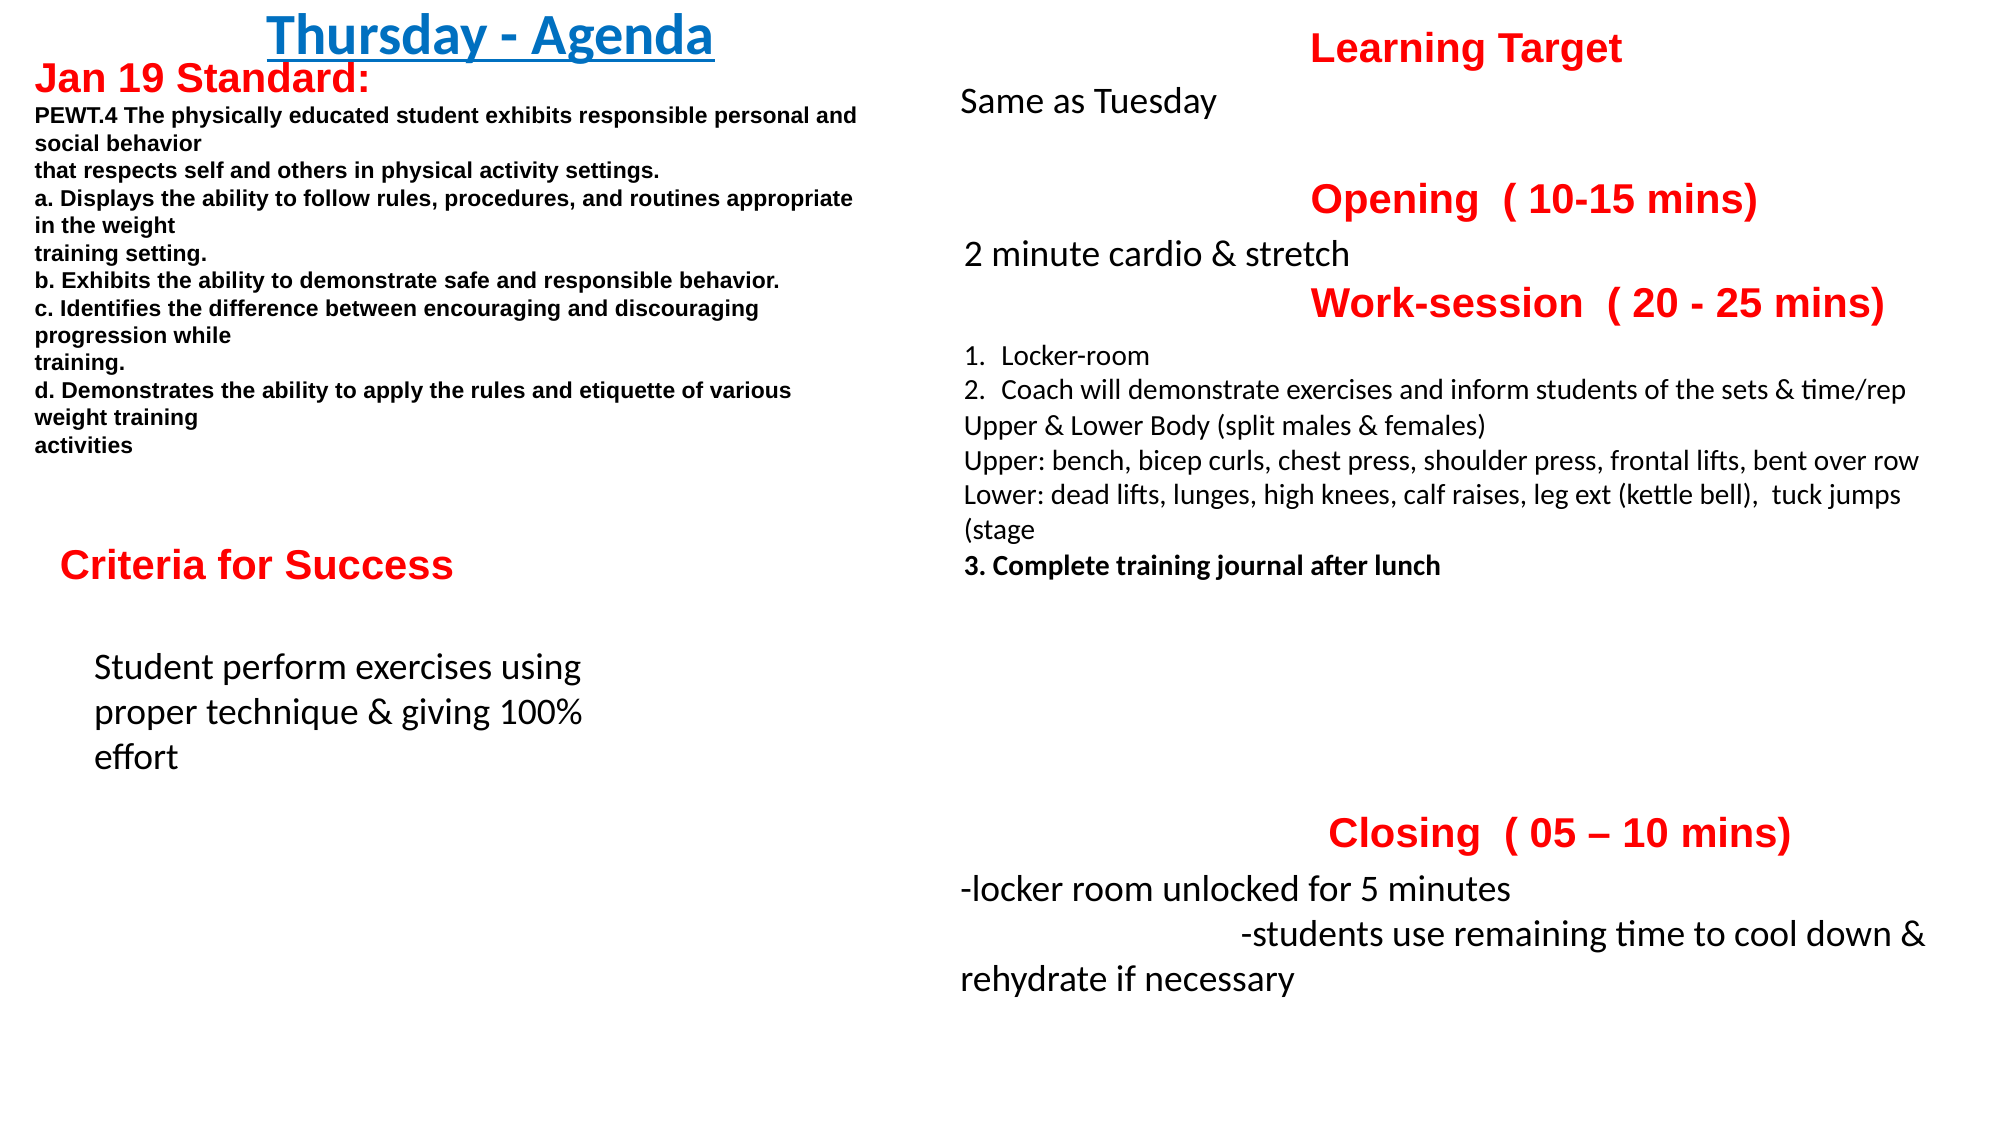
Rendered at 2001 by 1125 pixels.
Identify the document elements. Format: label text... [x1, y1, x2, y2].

text_box Student perform exercises using proper technique & giving 100% effort [79, 634, 639, 829]
text_box Learning Target [1295, 13, 1638, 68]
text_box Thursday - Agenda [251, 0, 804, 74]
text_box -locker room unlocked for 5 minutes -students use remaining time to cool down & rehydrate if necessary [945, 856, 1946, 1006]
text_box Work-session ( 20 - 25 mins) [1296, 282, 1901, 328]
text_box Same as Tuesday [945, 68, 1946, 128]
text_box 2 minute cardio & stretch [949, 221, 2000, 282]
text_box Locker-room Coach will demonstrate exercises and inform students of the sets & time/rep Upper & Lower Body (split males & females) Upper: bench, bicep curls, chest press, shoulder press, frontal lifts, bent over row Lower: dead lifts, lunges, high knees, calf raises, leg ext (kettle bell), tuck jumps (stage 3. Complete training journal after lunch [949, 328, 1946, 589]
text_box Closing ( 05 – 10 mins) [1313, 798, 1814, 856]
text_box Opening ( 10-15 mins) [1295, 164, 1774, 221]
text_box [19, 474, 528, 668]
text_box Jan 19 Standard: PEWT.4 The physically educated student exhibits responsible personal and social behavior that respects self and others in physical activity settings. a. Displays the ability to follow rules, procedures, and routines appropriate in the weight training setting. b. Exhibits the ability to demonstrate safe and responsible behavior. c. Identifies the difference between encouraging and discouraging progression while training. d. Demonstrates the ability to apply the rules and etiquette of various weight training activities [19, 0, 882, 516]
